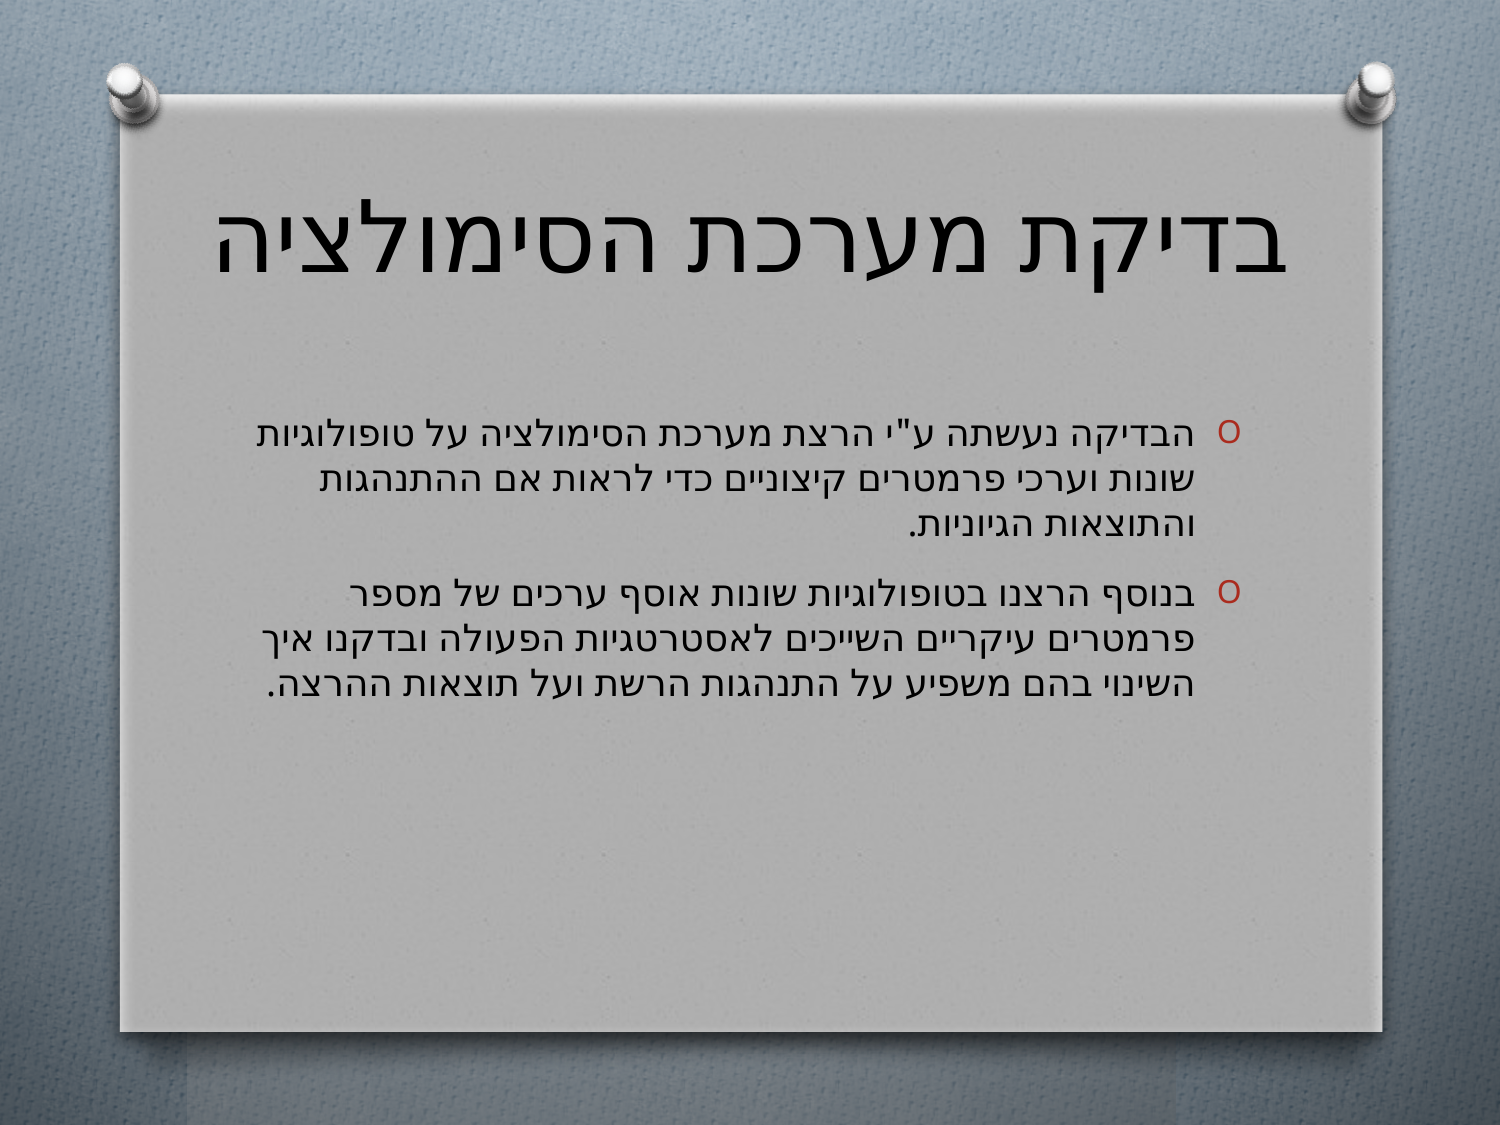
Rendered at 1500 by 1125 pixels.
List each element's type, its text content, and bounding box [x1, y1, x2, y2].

picture [75, 29, 198, 153]
list הבדיקה נעשתה ע"י הרצת מערכת הסימולציה על טופולוגיות שונות וערכי פרמטרים קיצוניים כדי לראות אם ההתנהגות והתוצאות הגיוניות. בנוסף הרצנו בטופולוגיות שונות אוסף ערכים של מספר פרמטרים עיקריים השייכים לאסטרטגיות הפעולה ובדקנו איך השינוי בהם משפיע על התנהגות הרשת ועל תוצאות ההרצה. [240, 401, 1257, 939]
title בדיקת מערכת הסימולציה [179, 134, 1323, 332]
picture [1317, 35, 1439, 156]
